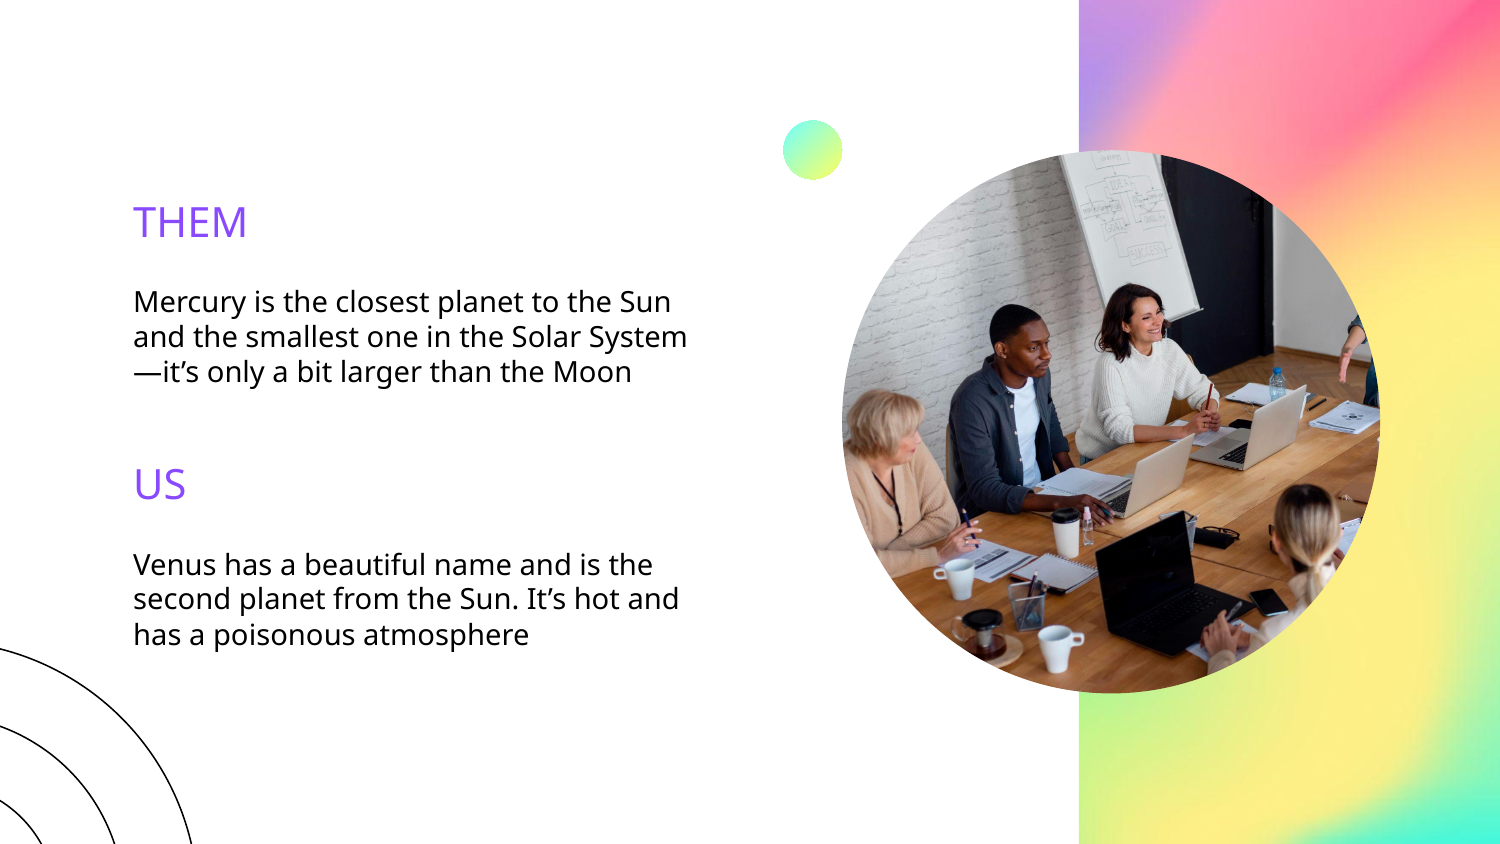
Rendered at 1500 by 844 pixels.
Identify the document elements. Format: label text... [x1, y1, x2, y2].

text_box [783, 120, 842, 180]
subtitle Mercury is the closest planet to the Sun and the smallest one in the Solar System—it’s only a bit larger than the Moon [118, 272, 725, 400]
picture [841, 0, 1500, 844]
subtitle Venus has a beautiful name and is the second planet from the Sun. It’s hot and has a poisonous atmosphere [118, 534, 725, 662]
subtitle THEM [118, 181, 725, 261]
subtitle US [118, 443, 725, 523]
